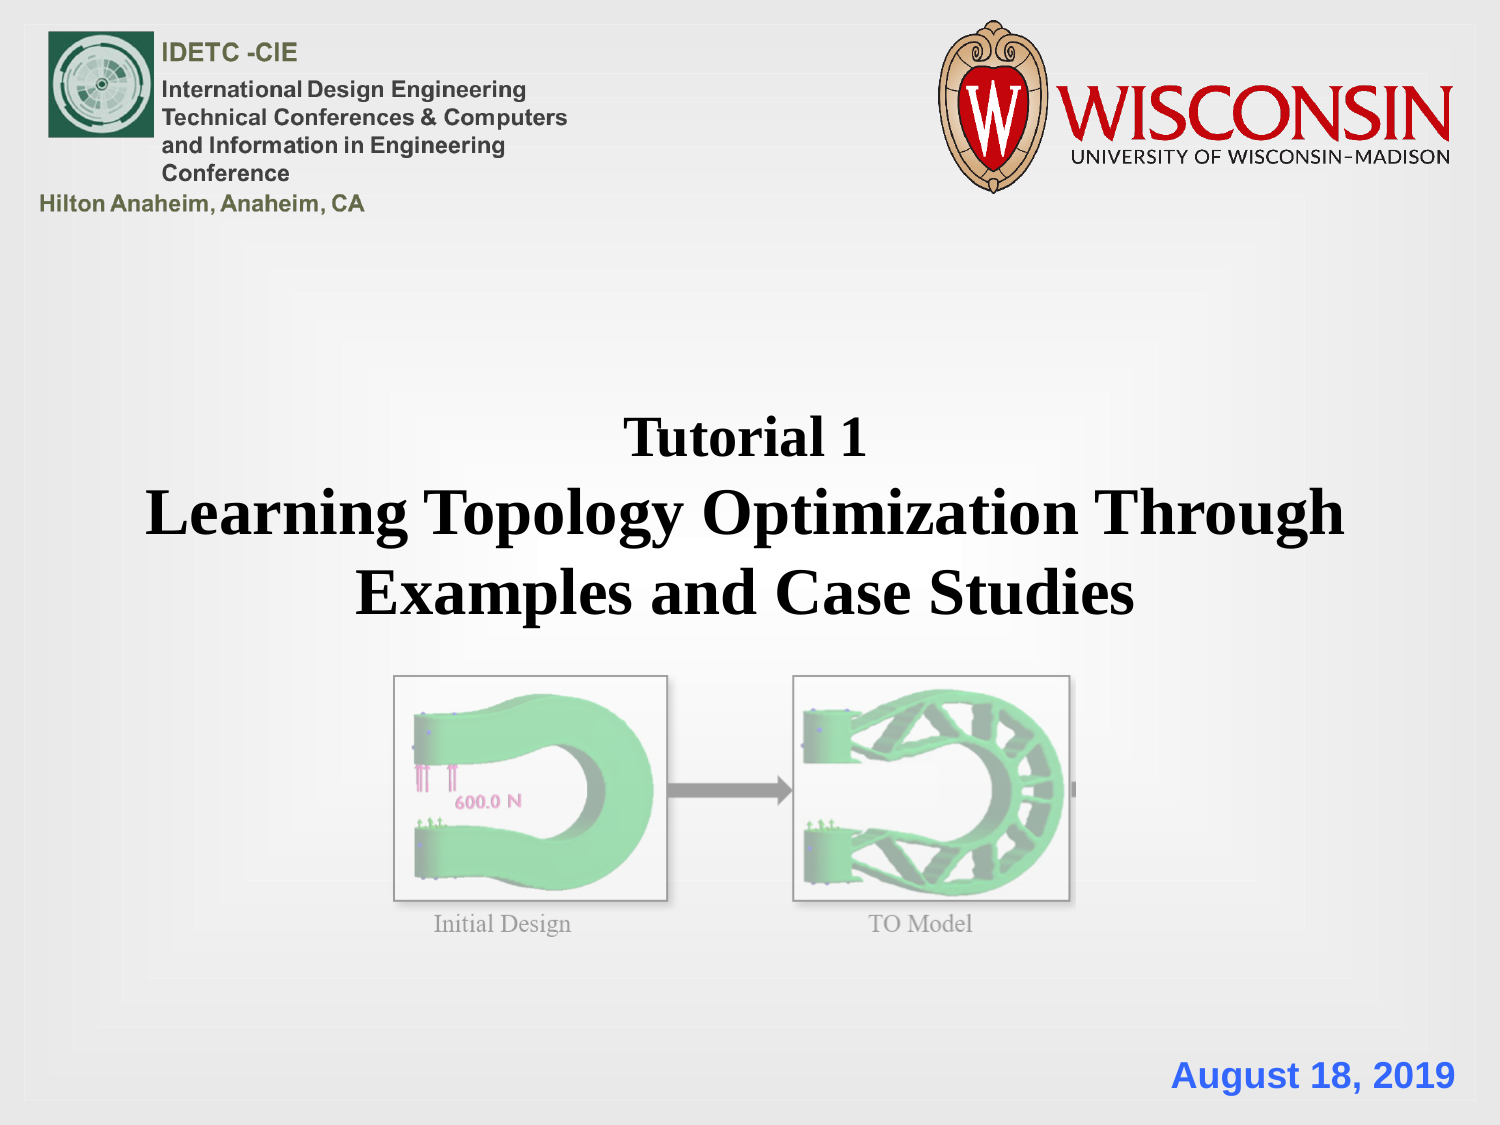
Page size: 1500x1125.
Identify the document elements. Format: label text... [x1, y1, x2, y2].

picture [388, 671, 1076, 955]
text_box August 18, 2019 [1056, 1043, 1500, 1104]
picture [24, 28, 594, 231]
picture [938, 20, 1453, 194]
title Tutorial 1 Learning Topology Optimization Through Examples and Case Studies [47, 150, 1446, 976]
